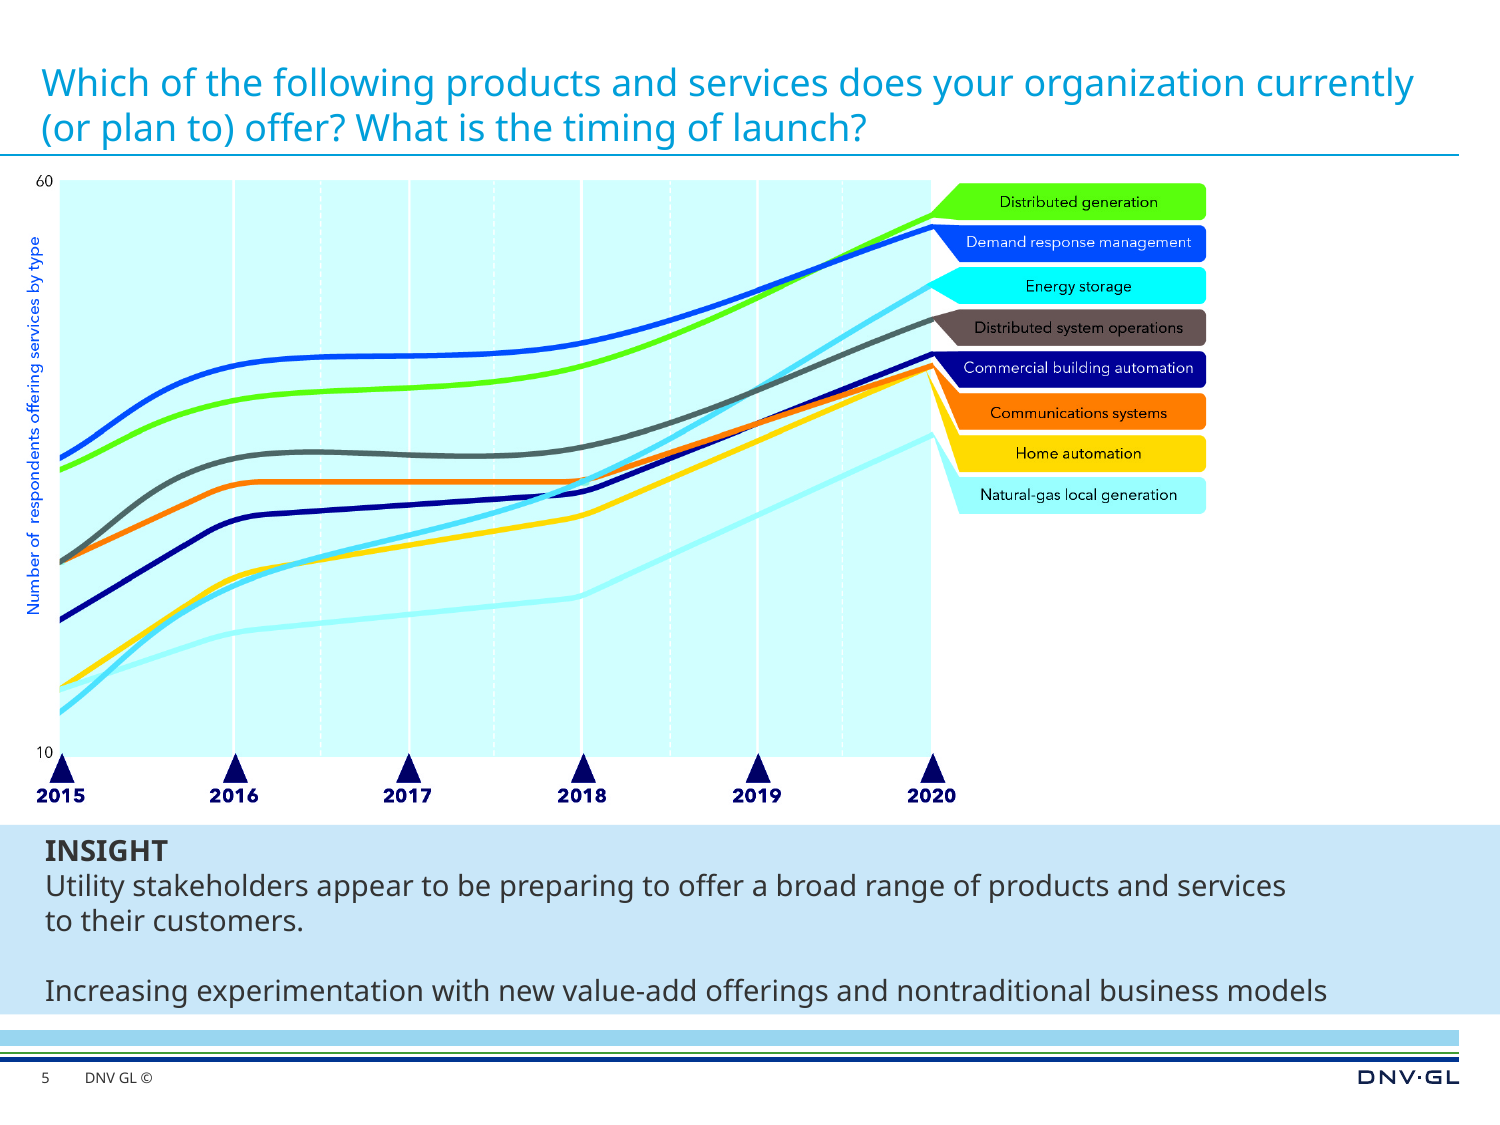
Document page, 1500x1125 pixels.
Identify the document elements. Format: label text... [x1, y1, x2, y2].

slide_number 5 [41, 1069, 81, 1099]
text_box INSIGHT Utility stakeholders appear to be preparing to offer a broad range of products and services to their customers. Increasing experimentation with new value-add offerings and nontraditional business models [0, 824, 1500, 1015]
title Which of the following products and services does your organization currently (or plan to) offer? What is the timing of launch? [41, 39, 1459, 150]
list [12, 167, 1221, 826]
